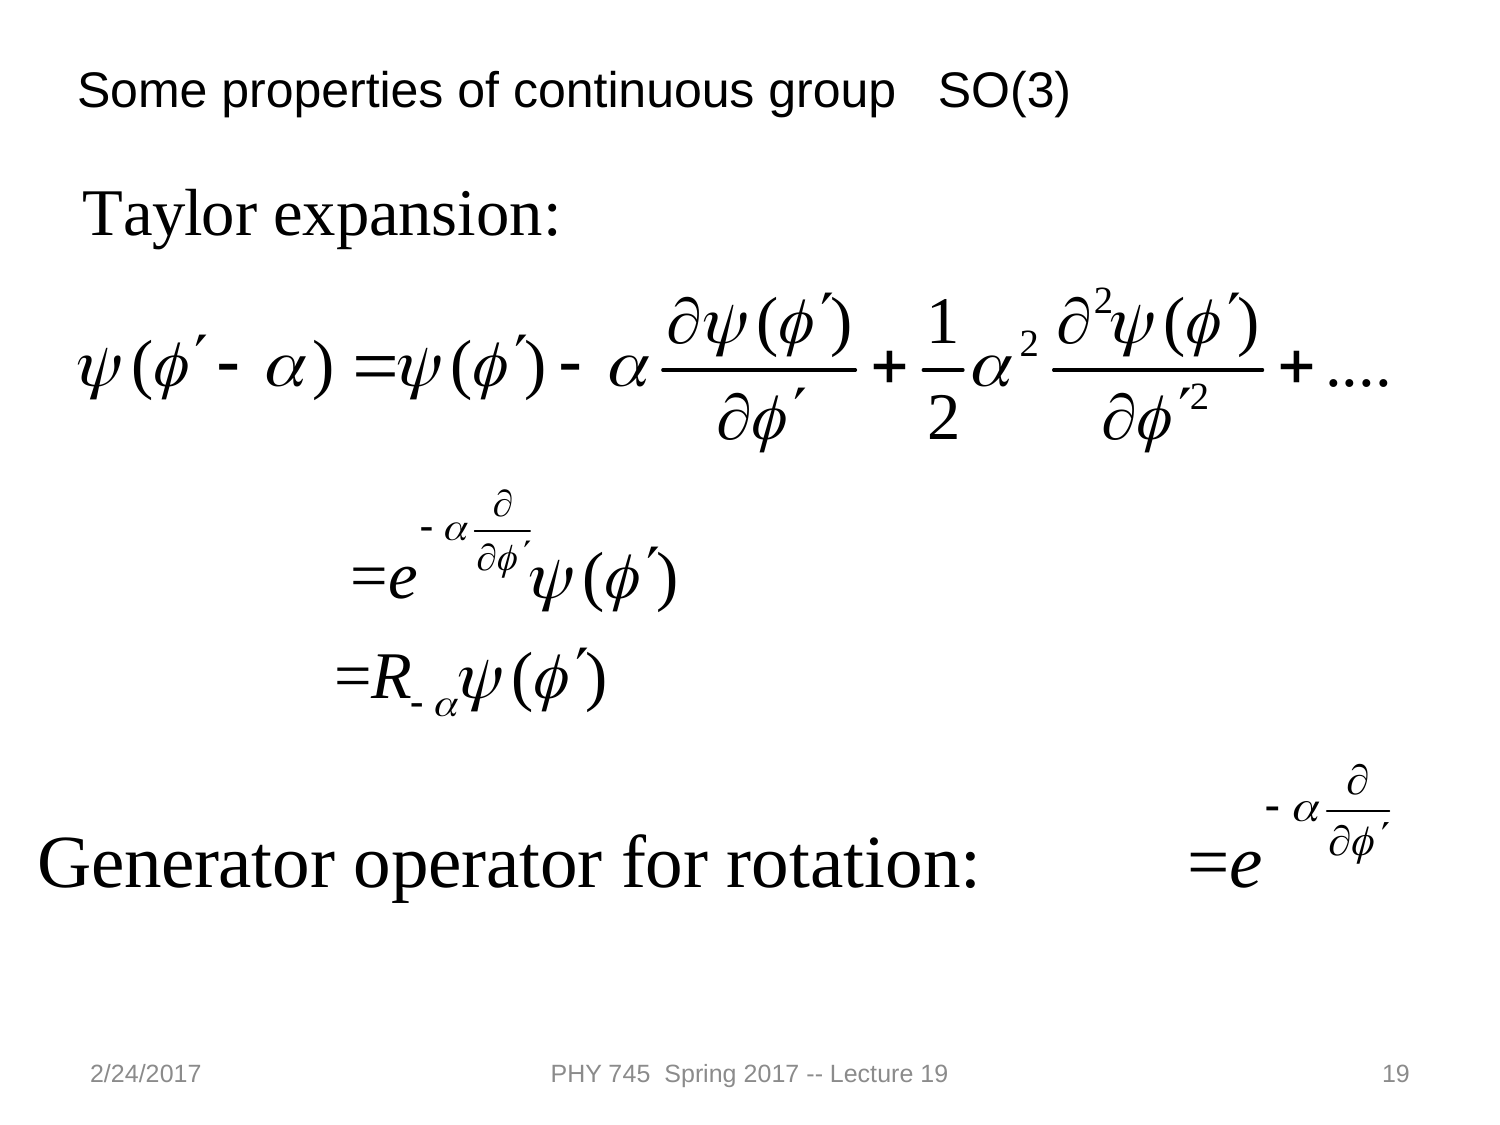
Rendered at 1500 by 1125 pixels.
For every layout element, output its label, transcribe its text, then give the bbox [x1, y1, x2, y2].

slide_number 19 [1074, 1042, 1425, 1103]
footer PHY 745 Spring 2017 -- Lecture 19 [512, 1042, 988, 1103]
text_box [31, 749, 1401, 913]
text_box Some properties of continuous group SO(3) [62, 49, 1263, 125]
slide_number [75, 1042, 425, 1103]
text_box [76, 180, 1396, 726]
